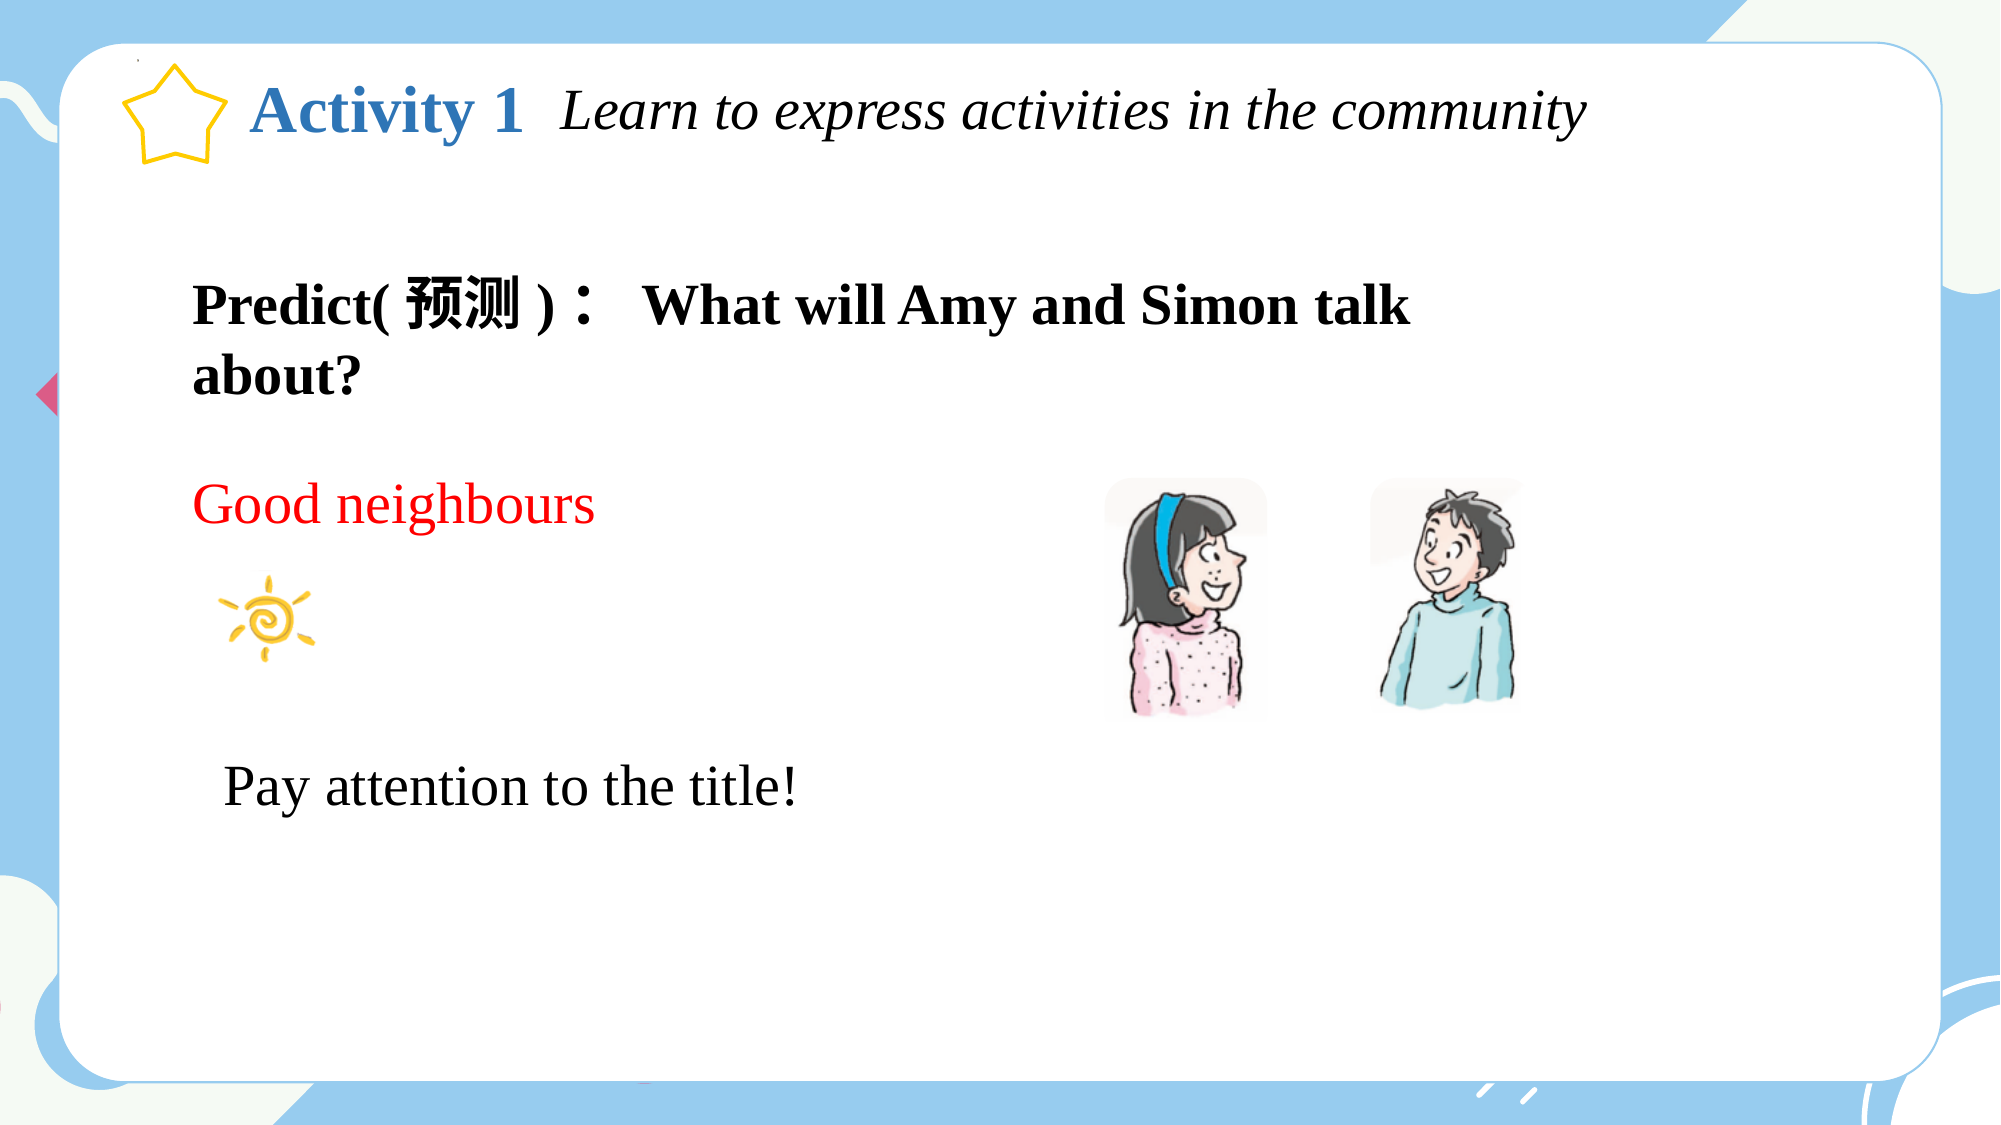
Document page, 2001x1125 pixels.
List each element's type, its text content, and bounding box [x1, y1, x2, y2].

picture [208, 567, 327, 685]
picture [1370, 477, 1533, 727]
text_box Learn to express activities in the community [545, 63, 1628, 149]
picture [1104, 477, 1268, 740]
text_box [122, 63, 228, 165]
text_box Predict(预测)：What will Amy and Simon talk about? Good neighbours [177, 258, 1596, 478]
text_box Activity 1 [235, 58, 562, 154]
text_box Pay attention to the title! [208, 740, 850, 825]
